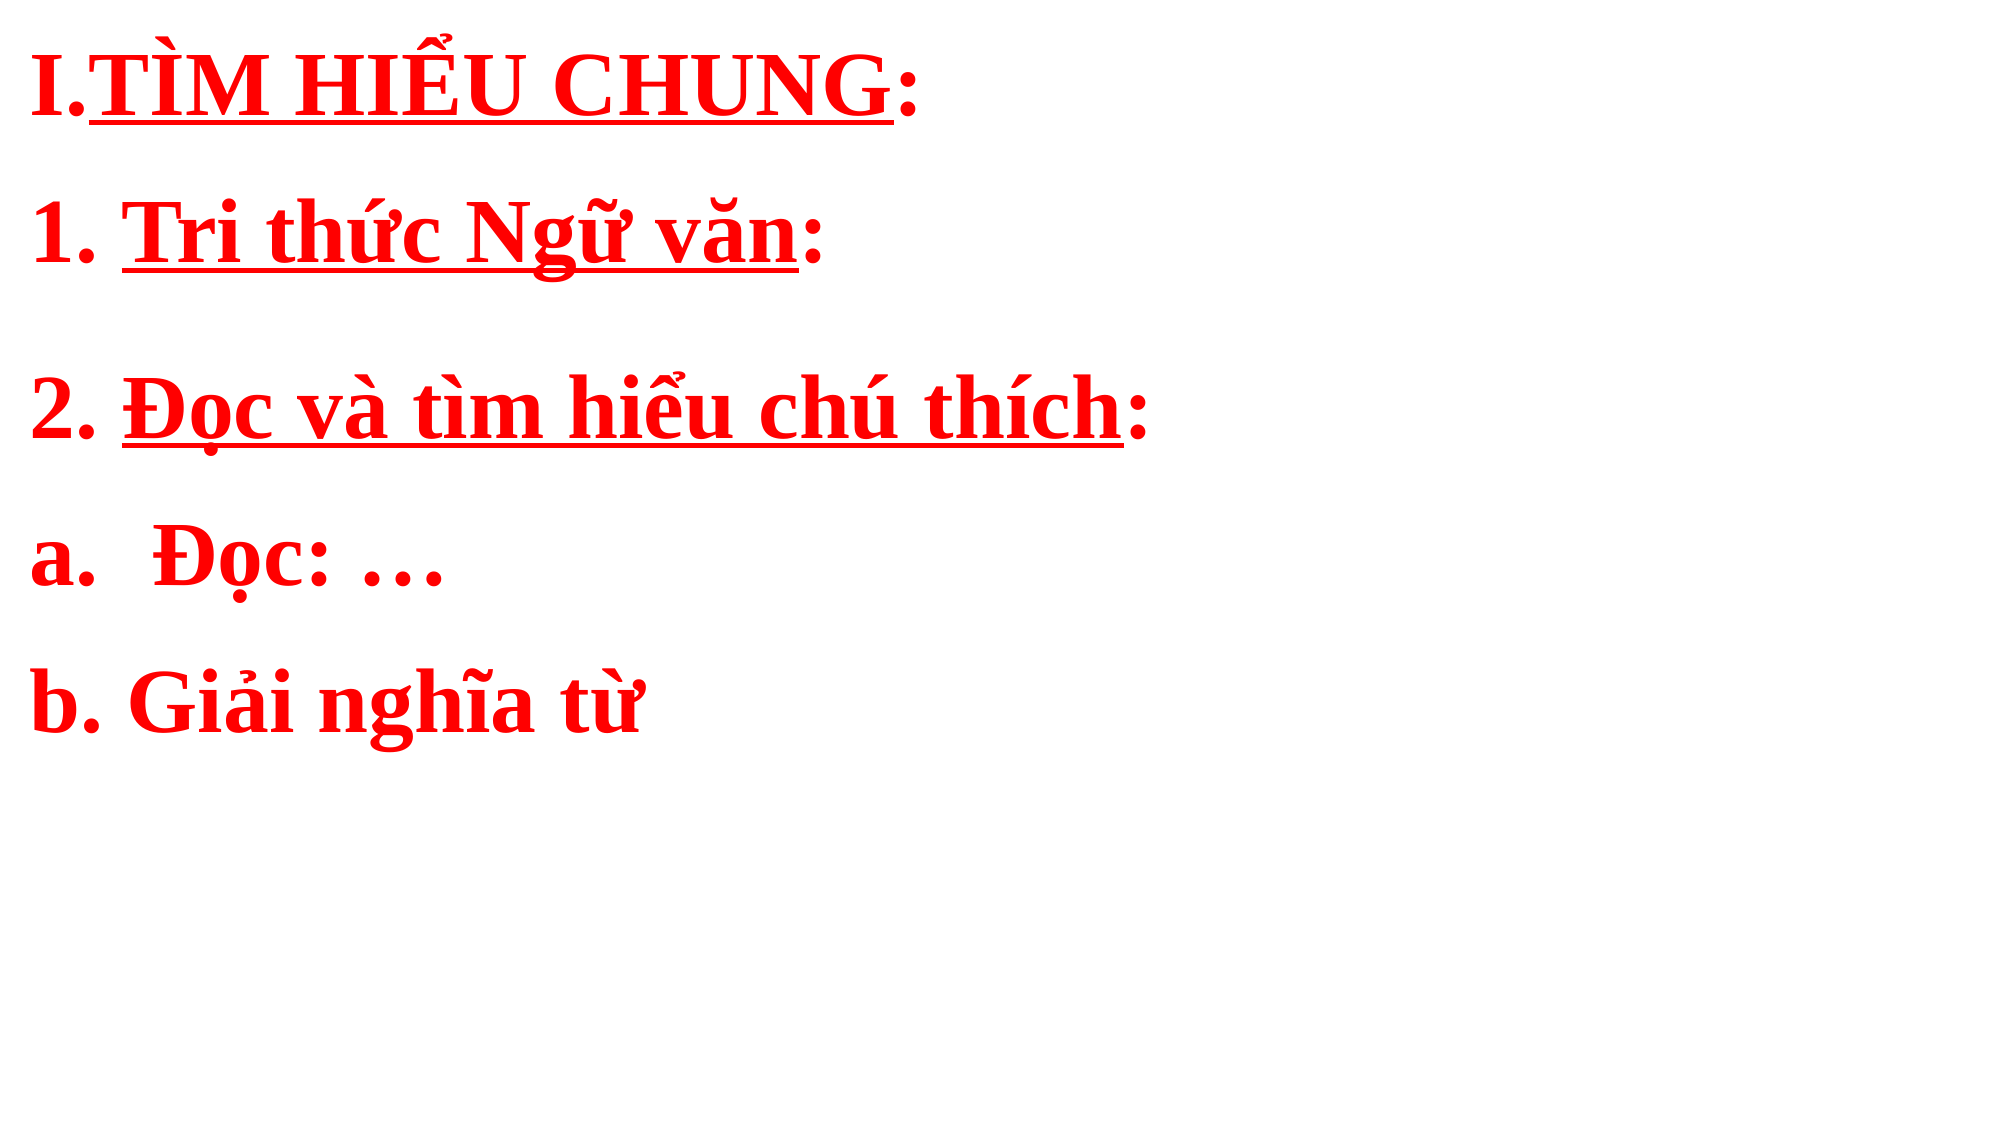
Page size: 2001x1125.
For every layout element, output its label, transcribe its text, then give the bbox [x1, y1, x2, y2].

text_box 2. Đọc và tìm hiểu chú thích: Đọc: … b. Giải nghĩa từ [15, 322, 1401, 759]
text_box I.TÌM HIỂU CHUNG: 1. Tri thức Ngữ văn: [14, 0, 1275, 289]
